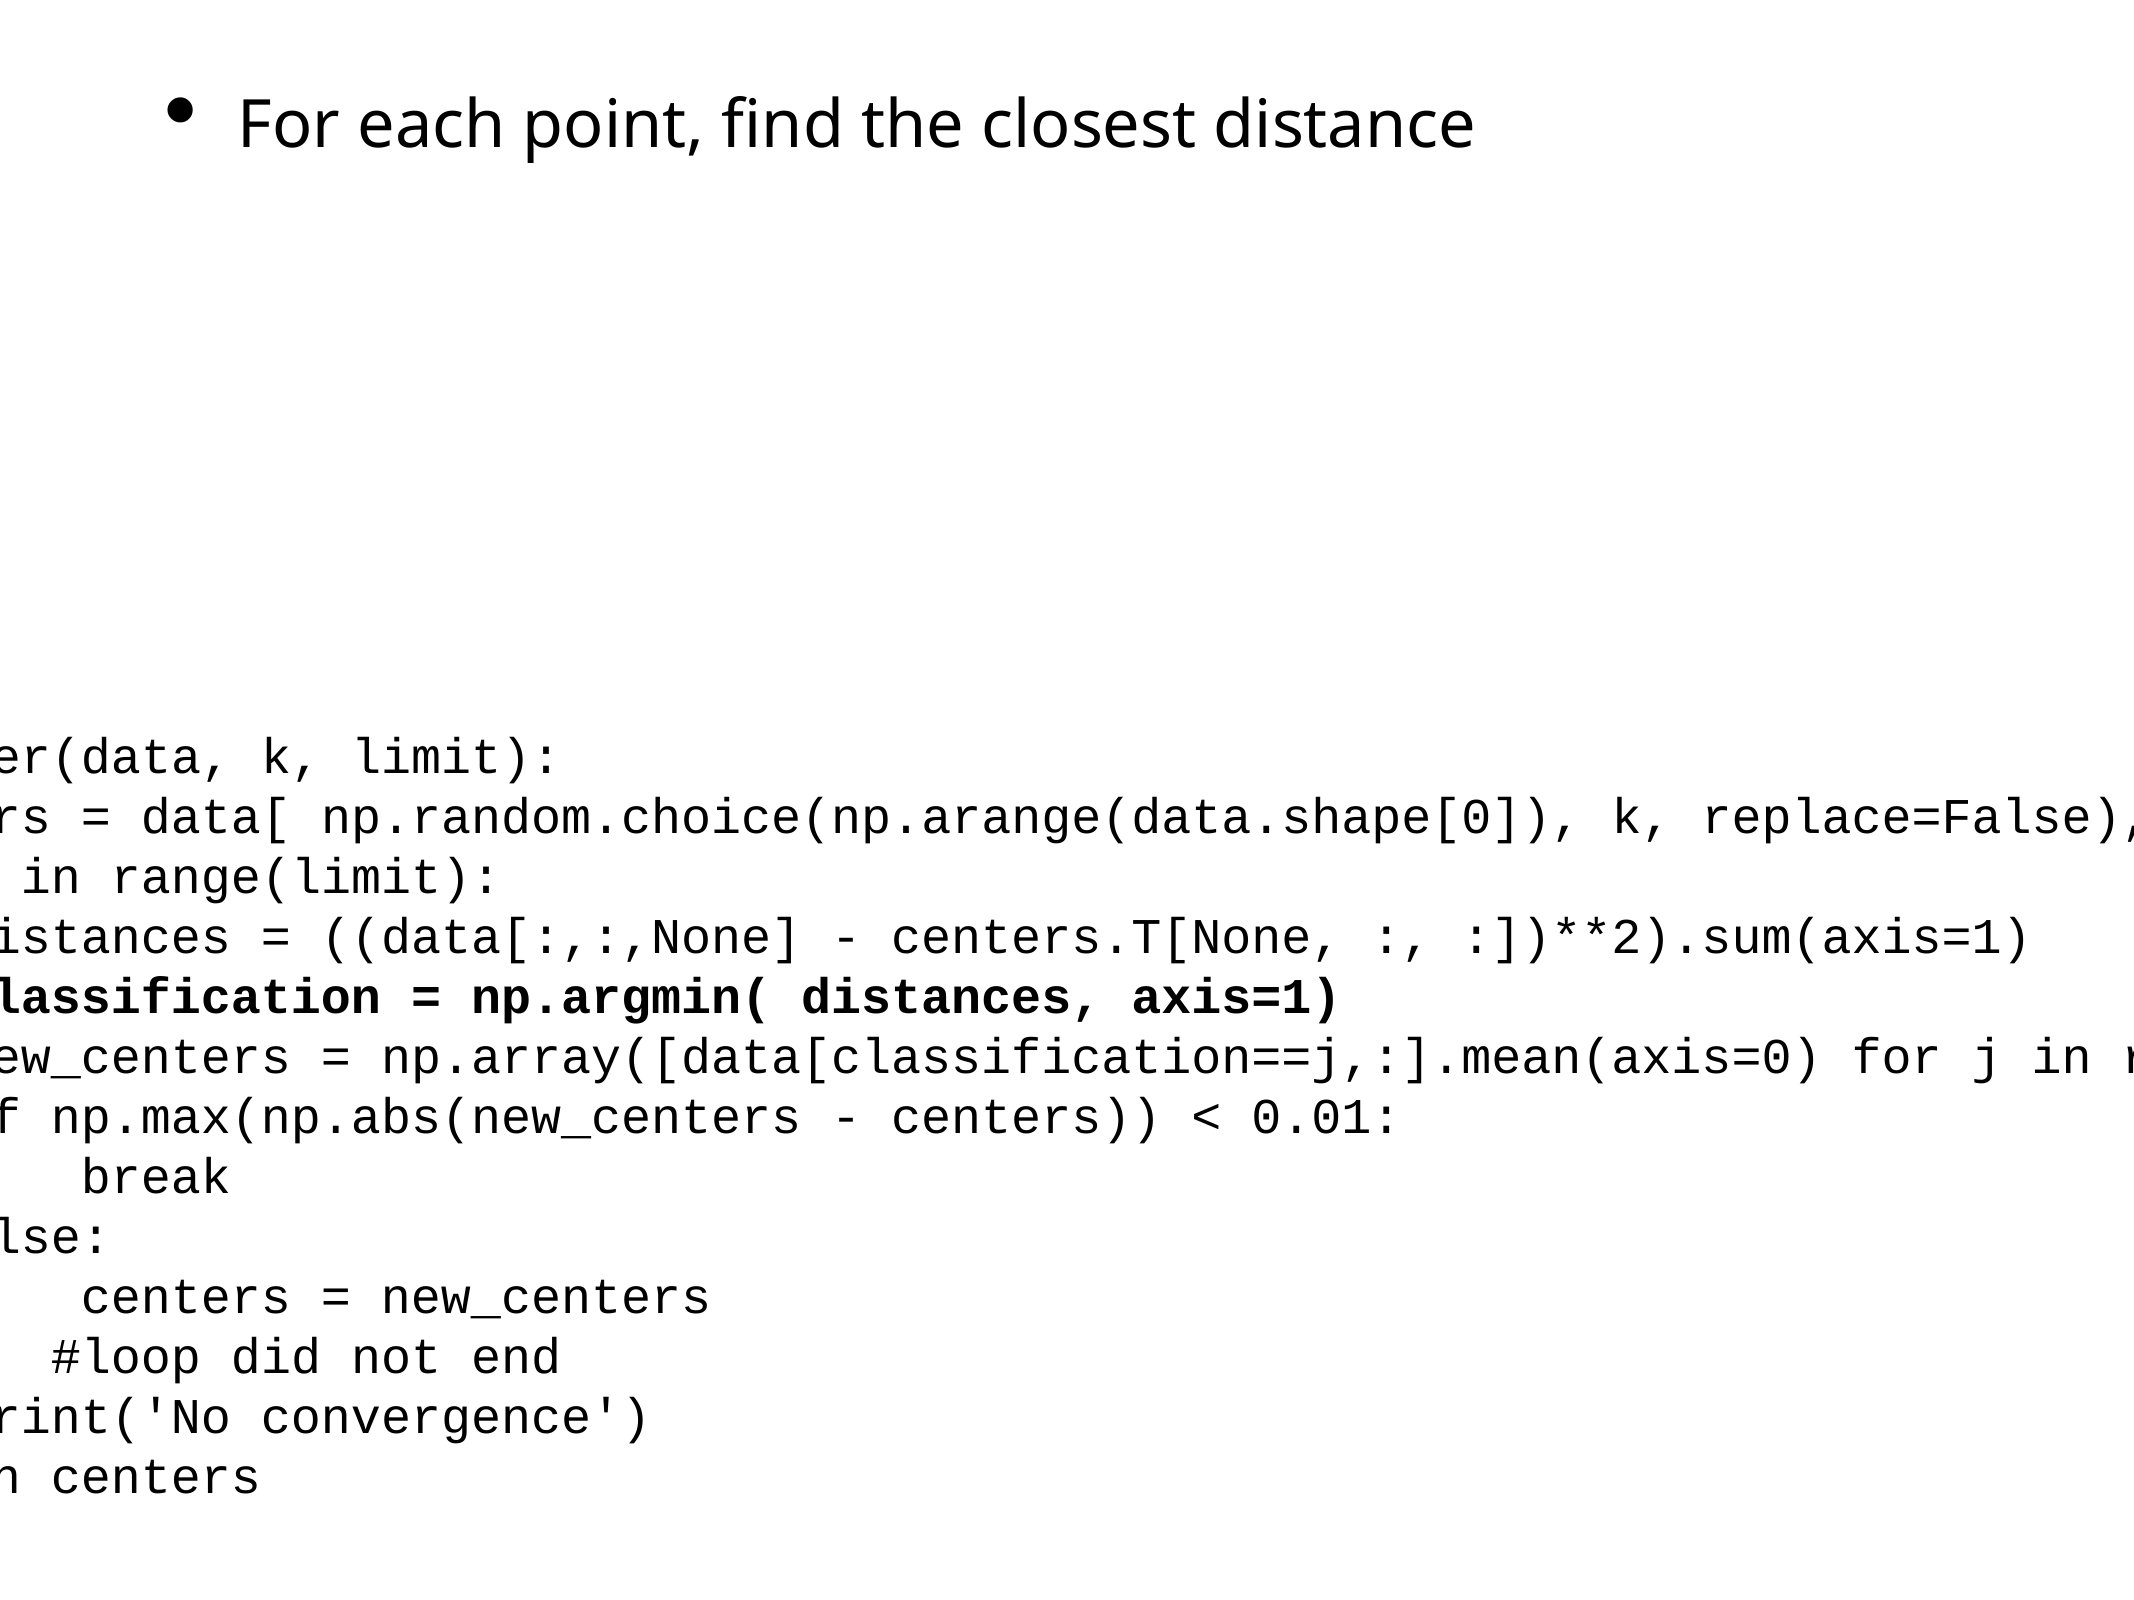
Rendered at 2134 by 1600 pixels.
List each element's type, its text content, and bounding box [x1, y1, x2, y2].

text_box def cluster(data, k, limit): centers = data[ np.random.choice(np.arange(data.shape[0]), k, replace=False),: ] for _ in range(limit): distances = ((data[:,:,None] - centers.T[None, :, :])**2).sum(axis=1) classification = np.argmin( distances, axis=1) new_centers = np.array([data[classification==j,:].mean(axis=0) for j in range(k)]) if np.max(np.abs(new_centers - centers)) < 0.01: break else: centers = new_centers else: #loop did not end print('No convergence') return centers [0, 715, 2134, 1512]
list For each point, find the closest distance [155, 72, 1978, 715]
